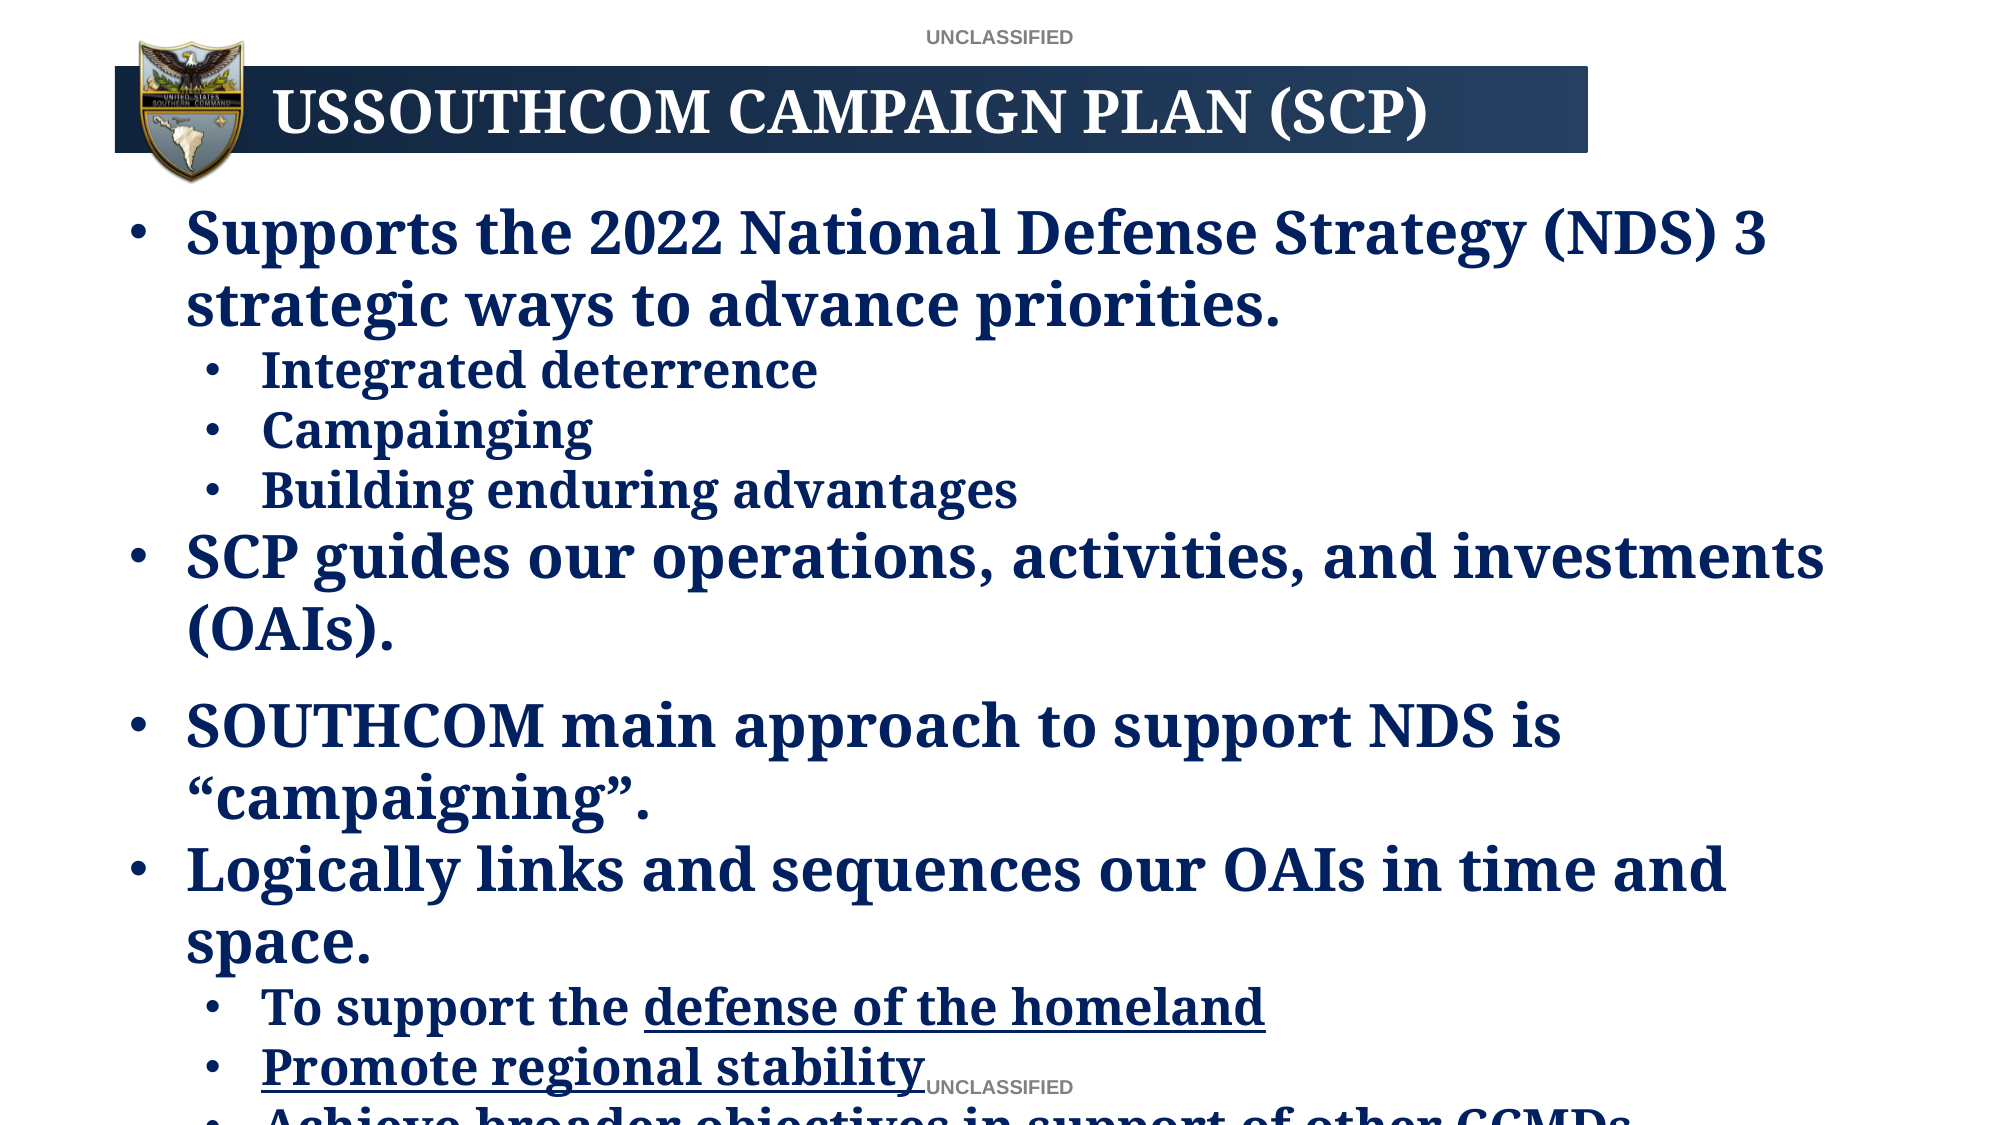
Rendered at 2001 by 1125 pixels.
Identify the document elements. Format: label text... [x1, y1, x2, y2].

picture [133, 37, 251, 188]
text_box USSOUTHCOM CAMPAIGN PLAN (SCP) [255, 65, 1589, 154]
text_box Supports the 2022 National Defense Strategy (NDS) 3 strategic ways to advance priorities. Integrated deterrence Campainging Building enduring advantages SCP guides our operations, activities, and investments (OAIs). SOUTHCOM main approach to support NDS is “campaigning”. Logically links and sequences our OAIs in time and space. To support the defense of the homeland Promote regional stability Achieve broader objectives in support of other CCMDs *This approach requires a global approach and Strategic Empathy. [114, 187, 1925, 1125]
text_box USSOUTHCOM CAMPAIGN PLAN (SCP) [113, 65, 127, 154]
